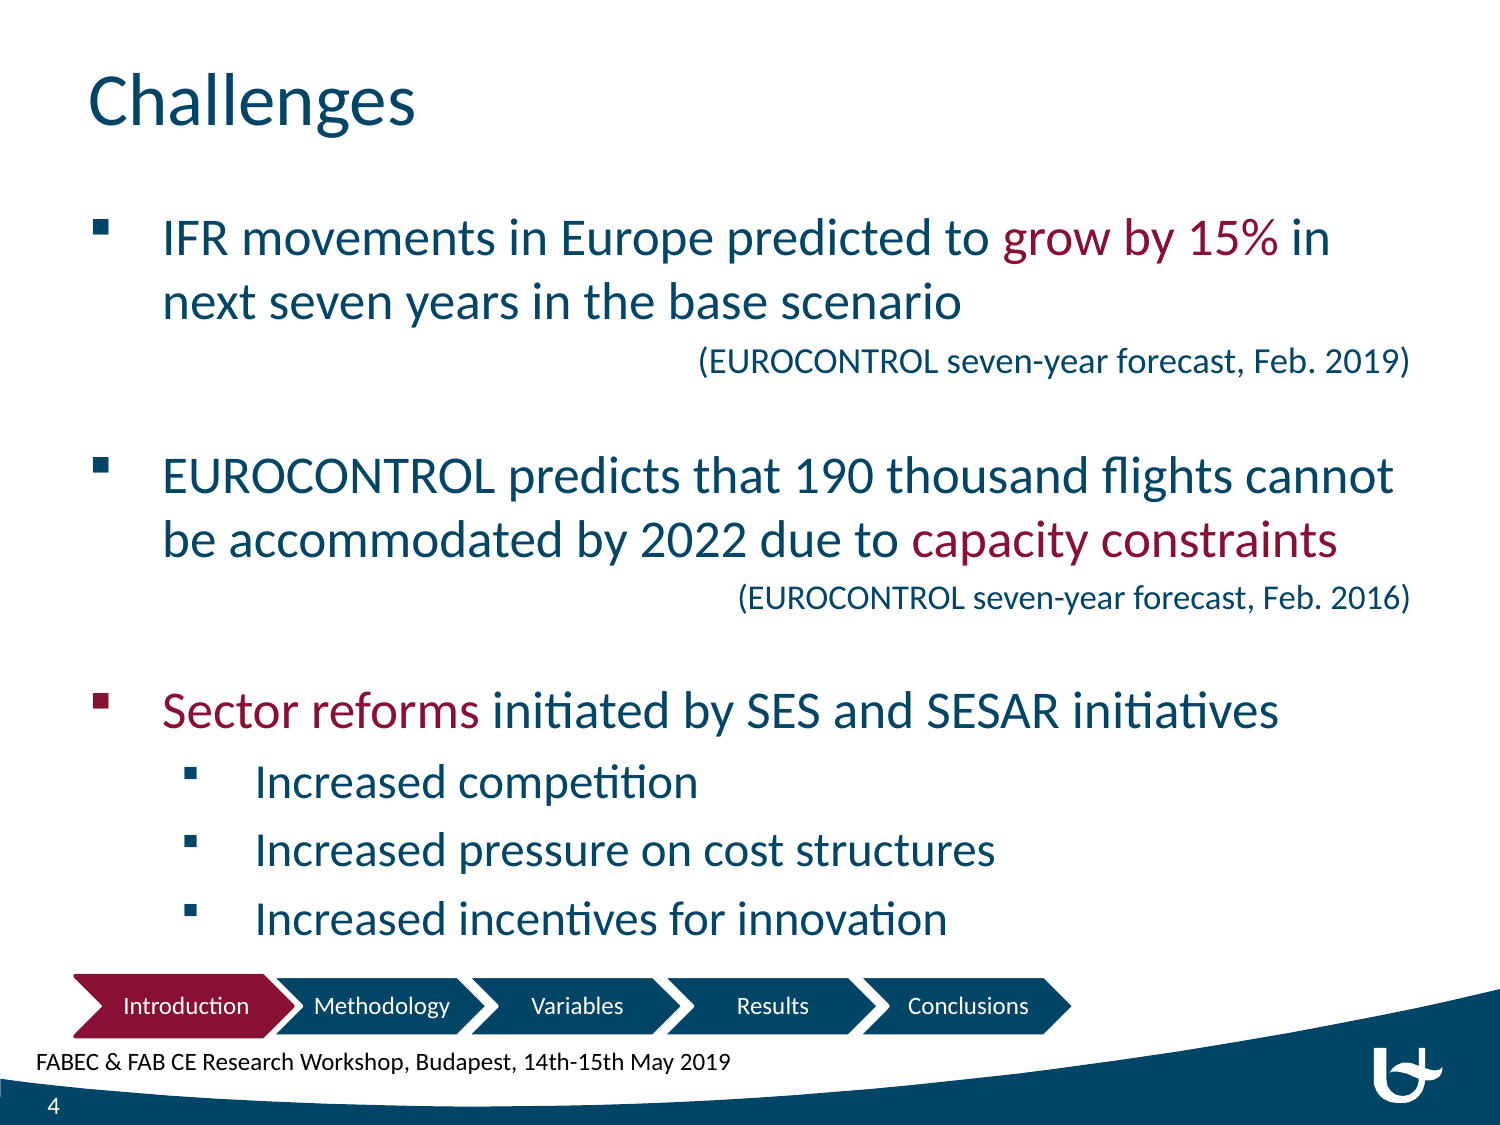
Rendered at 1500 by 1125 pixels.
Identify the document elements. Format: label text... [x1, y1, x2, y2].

list IFR movements in Europe predicted to grow by 15% in next seven years in the base scenario (EUROCONTROL seven-year forecast, Feb. 2019) EUROCONTROL predicts that 190 thousand flights cannot be accommodated by 2022 due to capacity constraints (EUROCONTROL seven-year forecast, Feb. 2016) Sector reforms initiated by SES and SESAR initiatives Increased competition Increased pressure on cost structures Increased incentives for innovation [88, 196, 1412, 1000]
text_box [74, 975, 1076, 1037]
slide_number 4 [0, 1083, 75, 1125]
title Challenges [88, 19, 1412, 173]
